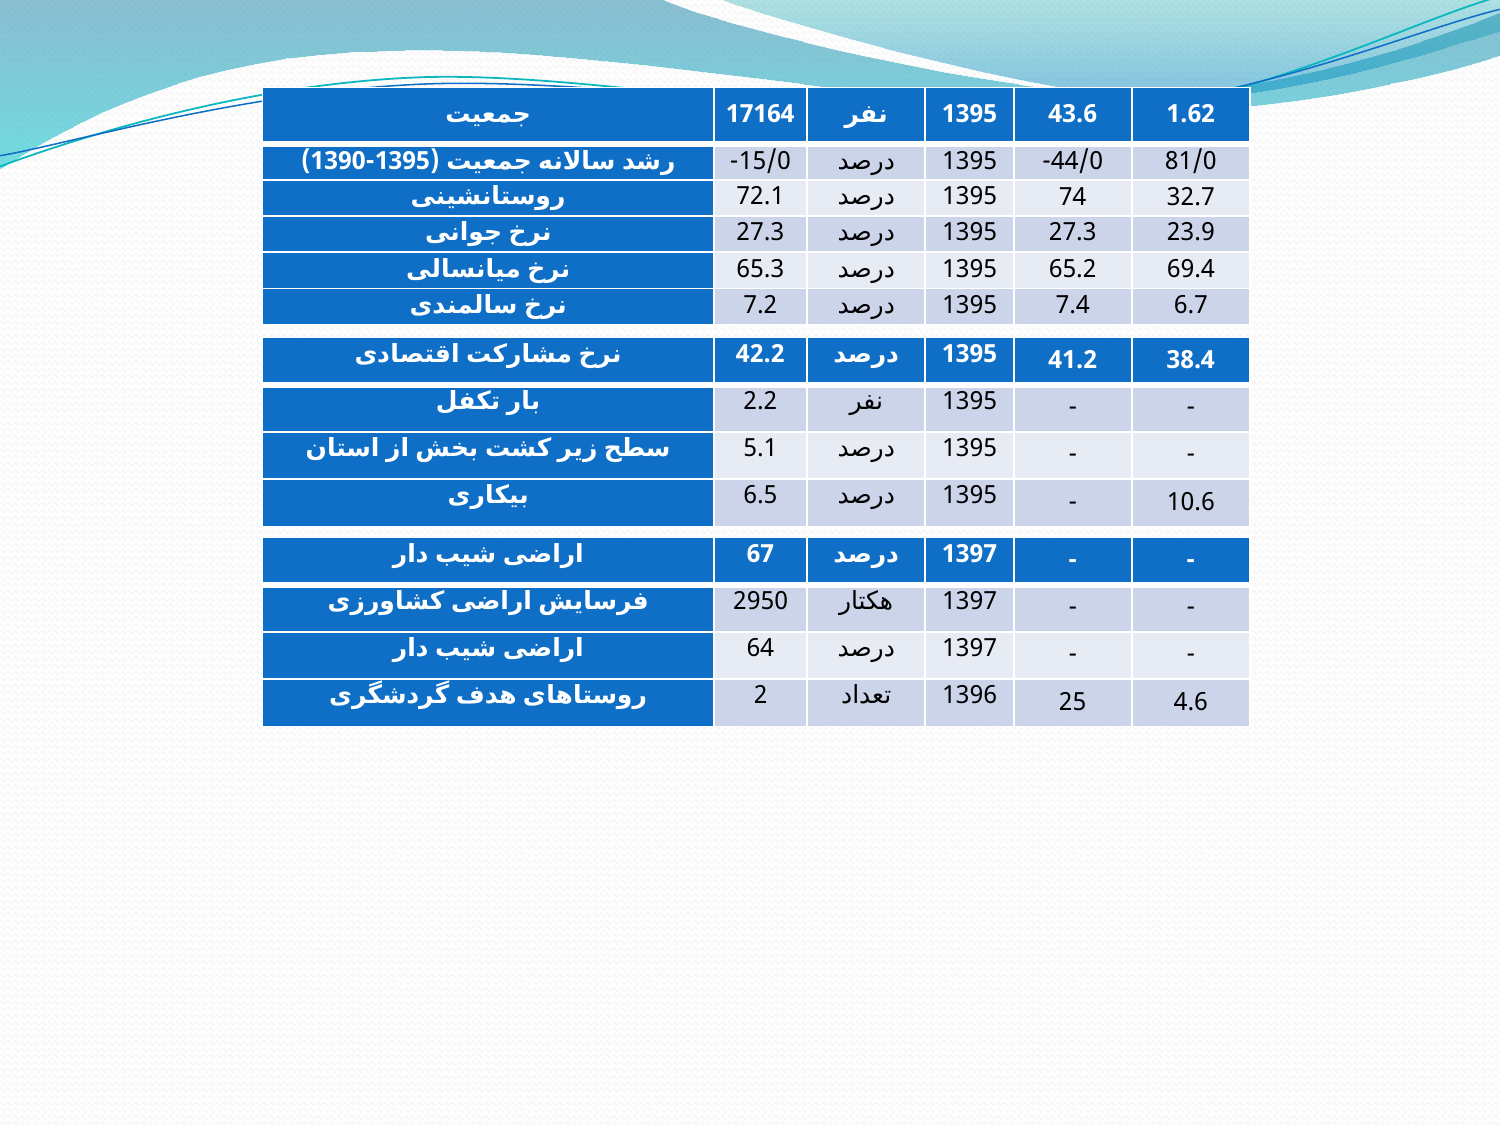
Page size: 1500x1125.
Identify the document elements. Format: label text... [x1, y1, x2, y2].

table_header جمعیت [263, 88, 713, 141]
table_header اراضی شیب دار [263, 538, 713, 582]
table_cell 2950 [715, 588, 806, 631]
table_cell درصد [808, 181, 924, 215]
table_cell - [1015, 480, 1131, 526]
table_cell 32.7 [1133, 181, 1249, 215]
table_cell درصد [808, 253, 924, 288]
table_cell - [1015, 433, 1131, 478]
table_header درصد [808, 538, 924, 582]
table_cell - [1133, 388, 1249, 431]
table_cell 69.4 [1133, 253, 1249, 288]
table_header 1397 [926, 538, 1013, 582]
table_cell نفر [808, 388, 924, 431]
table_cell 1395 [926, 289, 1013, 324]
table_cell 65.2 [1015, 253, 1131, 288]
table_cell - [1015, 633, 1131, 678]
table_cell 1395 [926, 181, 1013, 215]
table_cell نرخ سالمندی [263, 289, 713, 324]
table_cell اراضی شیب دار [263, 633, 713, 678]
table_cell درصد [808, 433, 924, 478]
table_cell 7.2 [715, 289, 806, 324]
table_header 42.2 [715, 338, 806, 382]
table_cell بیکاری [263, 480, 713, 526]
table_cell 1397 [926, 633, 1013, 678]
table_cell - [1015, 388, 1131, 431]
table_cell 27.3 [1015, 217, 1131, 251]
table_cell 25 [1015, 680, 1131, 726]
table_cell 1395 [926, 433, 1013, 478]
table_cell 27.3 [715, 217, 806, 251]
table_cell 74 [1015, 181, 1131, 215]
table_cell بار تکفل [263, 388, 713, 431]
table_cell - [1133, 433, 1249, 478]
table_cell 23.9 [1133, 217, 1249, 251]
table_cell هکتار [808, 588, 924, 631]
table_cell 15/0- [715, 147, 806, 179]
table_cell 1395 [926, 253, 1013, 288]
table_cell 1395 [926, 217, 1013, 251]
table_header 17164 [715, 88, 806, 141]
table_cell 7.4 [1015, 289, 1131, 324]
table_cell تعداد [808, 680, 924, 726]
table_cell 6.7 [1133, 289, 1249, 324]
table_cell سطح زیر کشت بخش از استان [263, 433, 713, 478]
table_header 43.6 [1015, 88, 1131, 141]
table_cell درصد [808, 147, 924, 179]
table_cell روستانشینی [263, 181, 713, 215]
table_cell 64 [715, 633, 806, 678]
table_cell درصد [808, 289, 924, 324]
table_cell 1395 [926, 147, 1013, 179]
table_header 1395 [926, 338, 1013, 382]
table_cell 10.6 [1133, 480, 1249, 526]
table_header 41.2 [1015, 338, 1131, 382]
table_cell نرخ میانسالی [263, 253, 713, 288]
table_cell درصد [808, 480, 924, 526]
table_header - [1133, 538, 1249, 582]
table_cell - [1133, 633, 1249, 678]
table_header نرخ مشارکت اقتصادی [263, 338, 713, 382]
table_cell رشد سالانه جمعیت (1395-1390) [263, 147, 713, 179]
table_cell 1395 [926, 388, 1013, 431]
table_cell نرخ جوانی [263, 217, 713, 251]
table_cell درصد [808, 633, 924, 678]
table_cell - [1015, 588, 1131, 631]
table_header درصد [808, 338, 924, 382]
table_cell 5.1 [715, 433, 806, 478]
table_cell درصد [808, 217, 924, 251]
table_cell 6.5 [715, 480, 806, 526]
table_cell 65.3 [715, 253, 806, 288]
table_header - [1015, 538, 1131, 582]
table_cell روستاهای هدف گردشگری [263, 680, 713, 726]
table_cell 1396 [926, 680, 1013, 726]
table_cell - [1133, 588, 1249, 631]
table_cell فرسایش اراضی کشاورزی [263, 588, 713, 631]
table_header 1395 [926, 88, 1013, 141]
table_cell 1397 [926, 588, 1013, 631]
table_cell 1395 [926, 480, 1013, 526]
table_cell 72.1 [715, 181, 806, 215]
table_header نفر [808, 88, 924, 141]
table_header 67 [715, 538, 806, 582]
table_cell 44/0- [1015, 147, 1131, 179]
table_cell 2 [715, 680, 806, 726]
table_cell 2.2 [715, 388, 806, 431]
table_cell 81/0 [1133, 147, 1249, 179]
table_cell 4.6 [1133, 680, 1249, 726]
table_header 38.4 [1133, 338, 1249, 382]
table_header 1.62 [1133, 88, 1249, 141]
